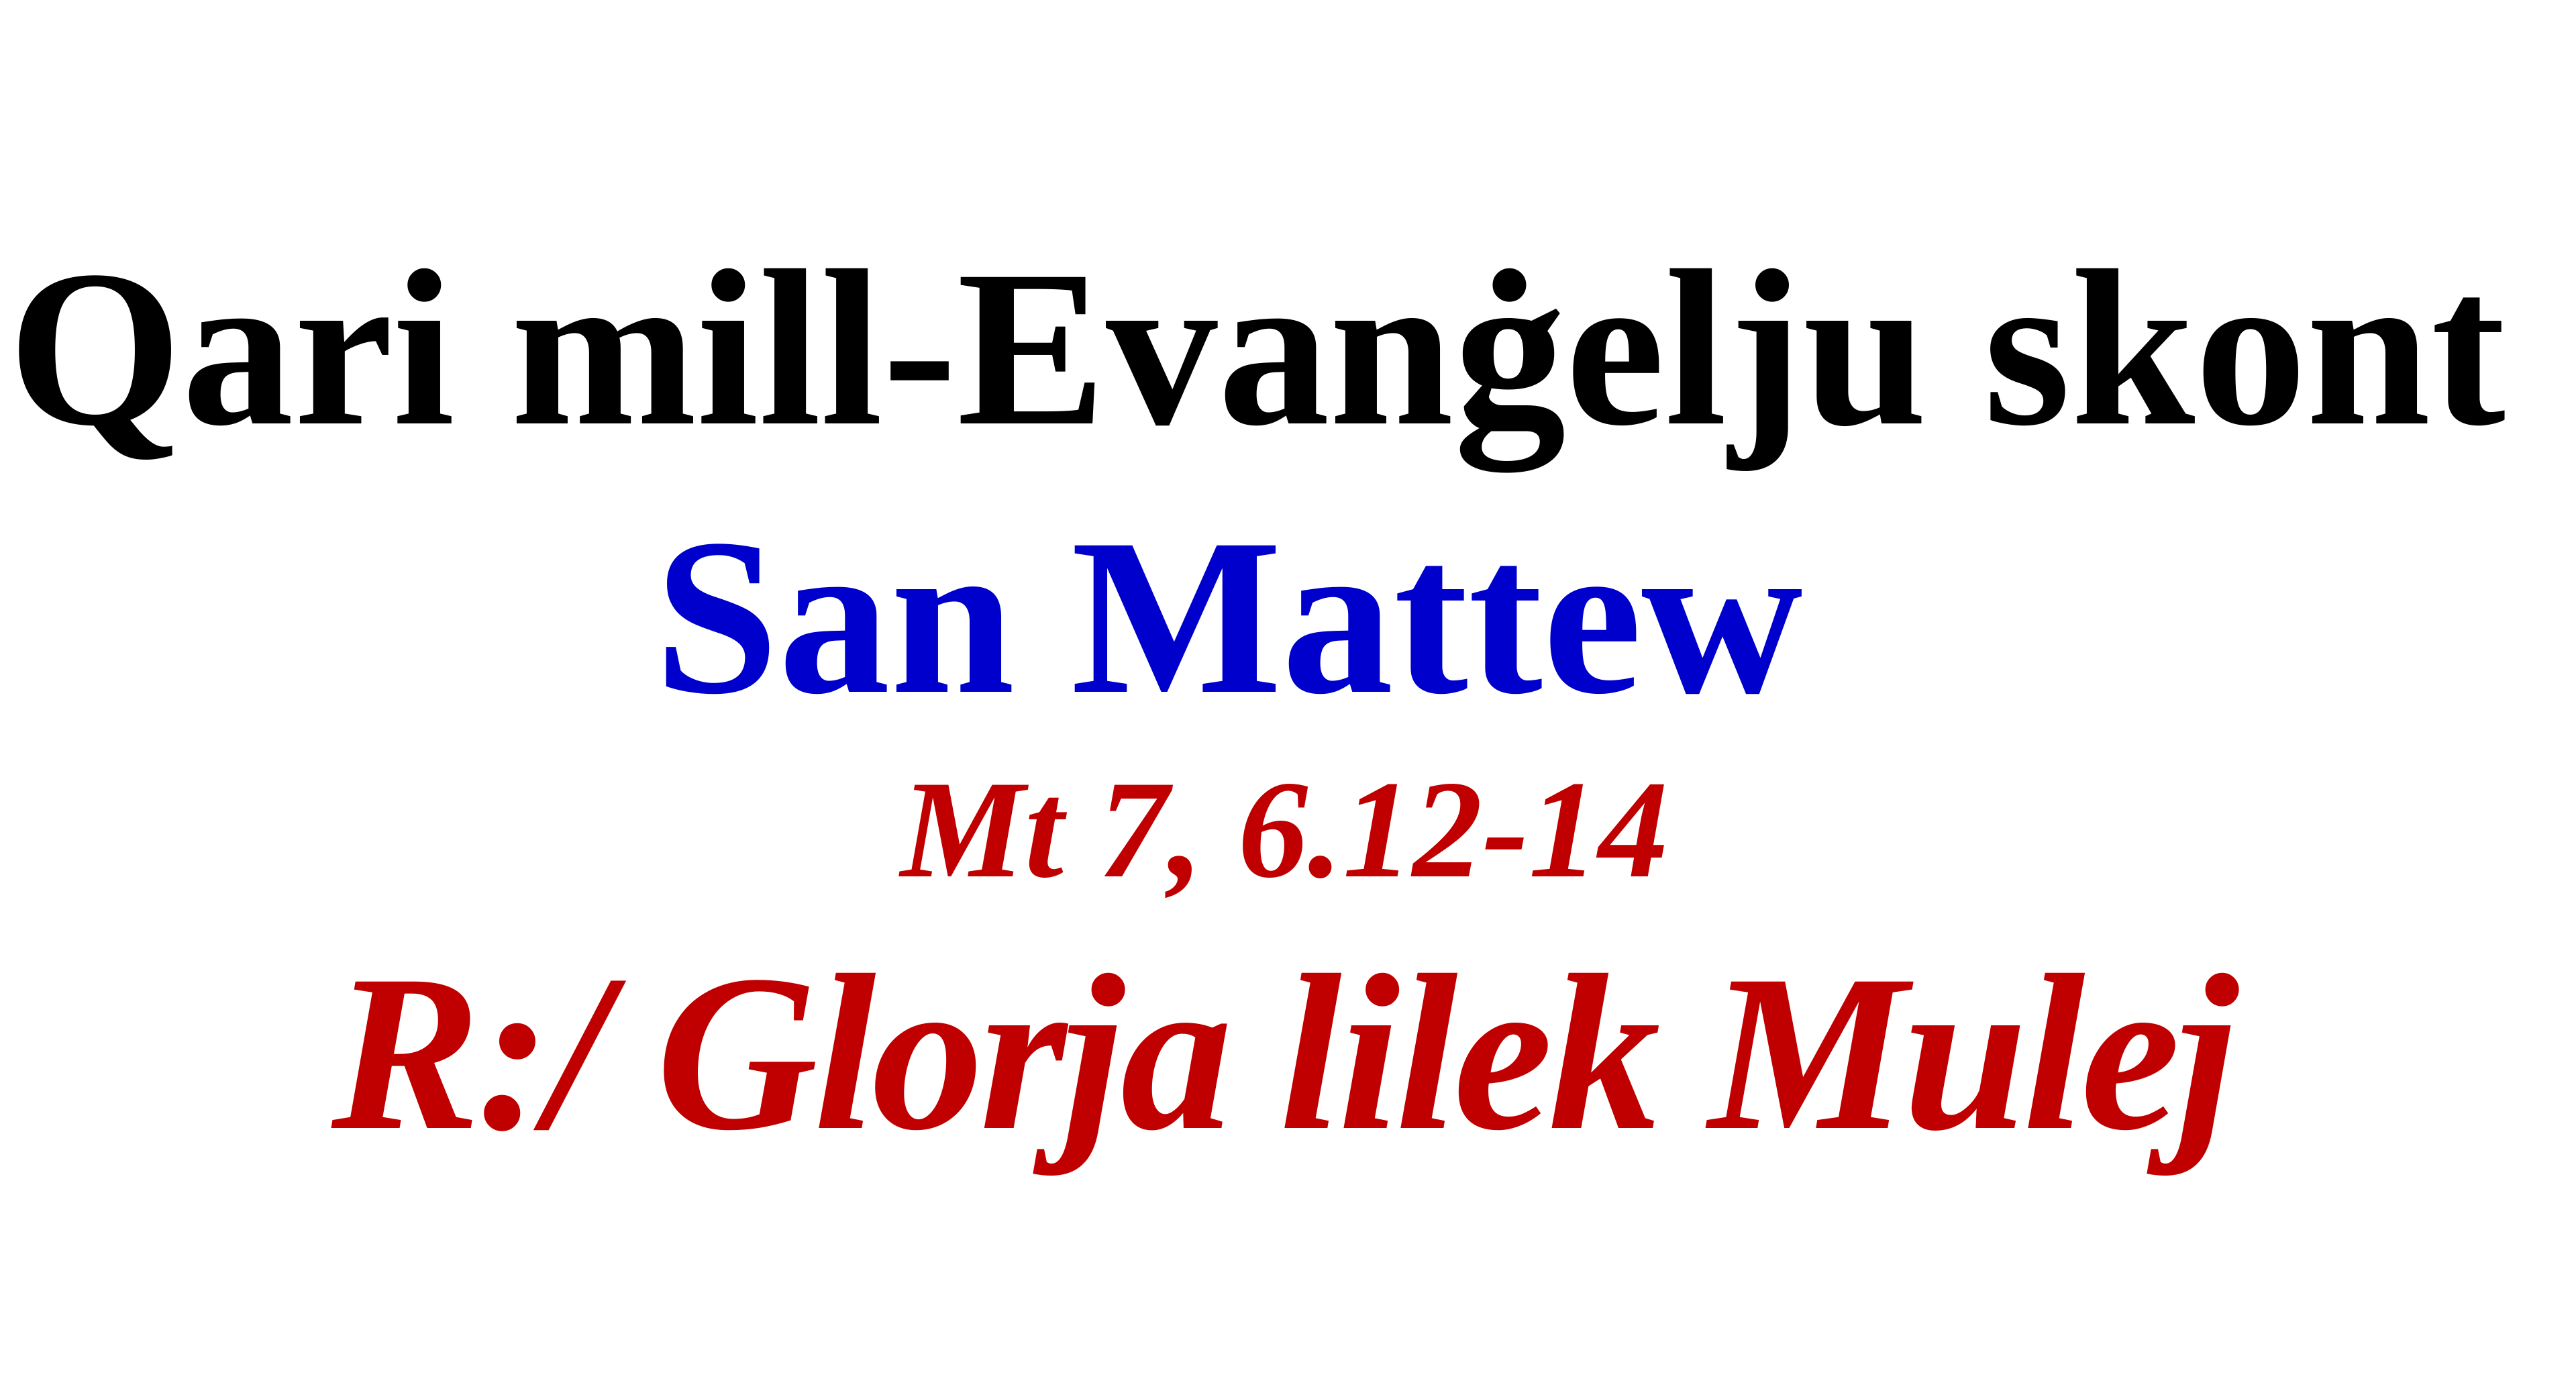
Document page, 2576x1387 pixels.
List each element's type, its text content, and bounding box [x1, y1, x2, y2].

list Qari mill-Evanġelju skont San Mattew Mt 7, 6.12-14 R:/ Glorja lilek Mulej [0, 195, 2573, 1192]
